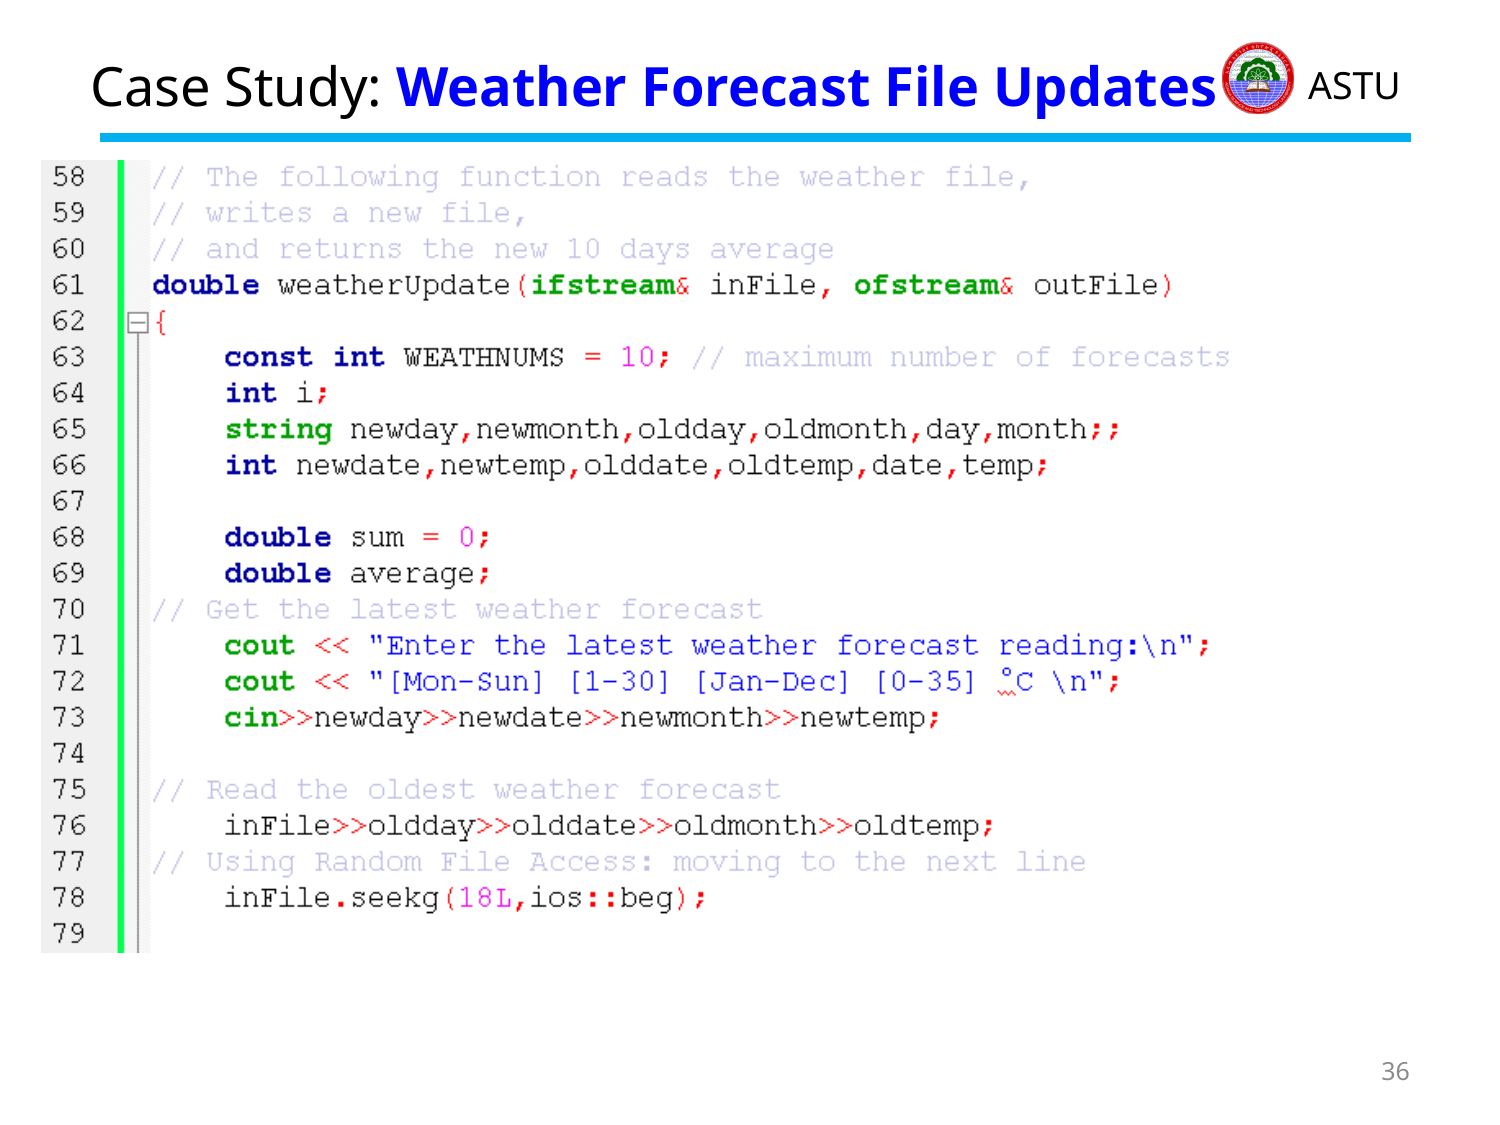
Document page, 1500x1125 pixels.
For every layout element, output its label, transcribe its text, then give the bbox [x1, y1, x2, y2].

picture [40, 160, 1335, 953]
title Case Study: Weather Forecast File Updates [75, 45, 1425, 126]
slide_number 36 [1074, 1042, 1425, 1103]
